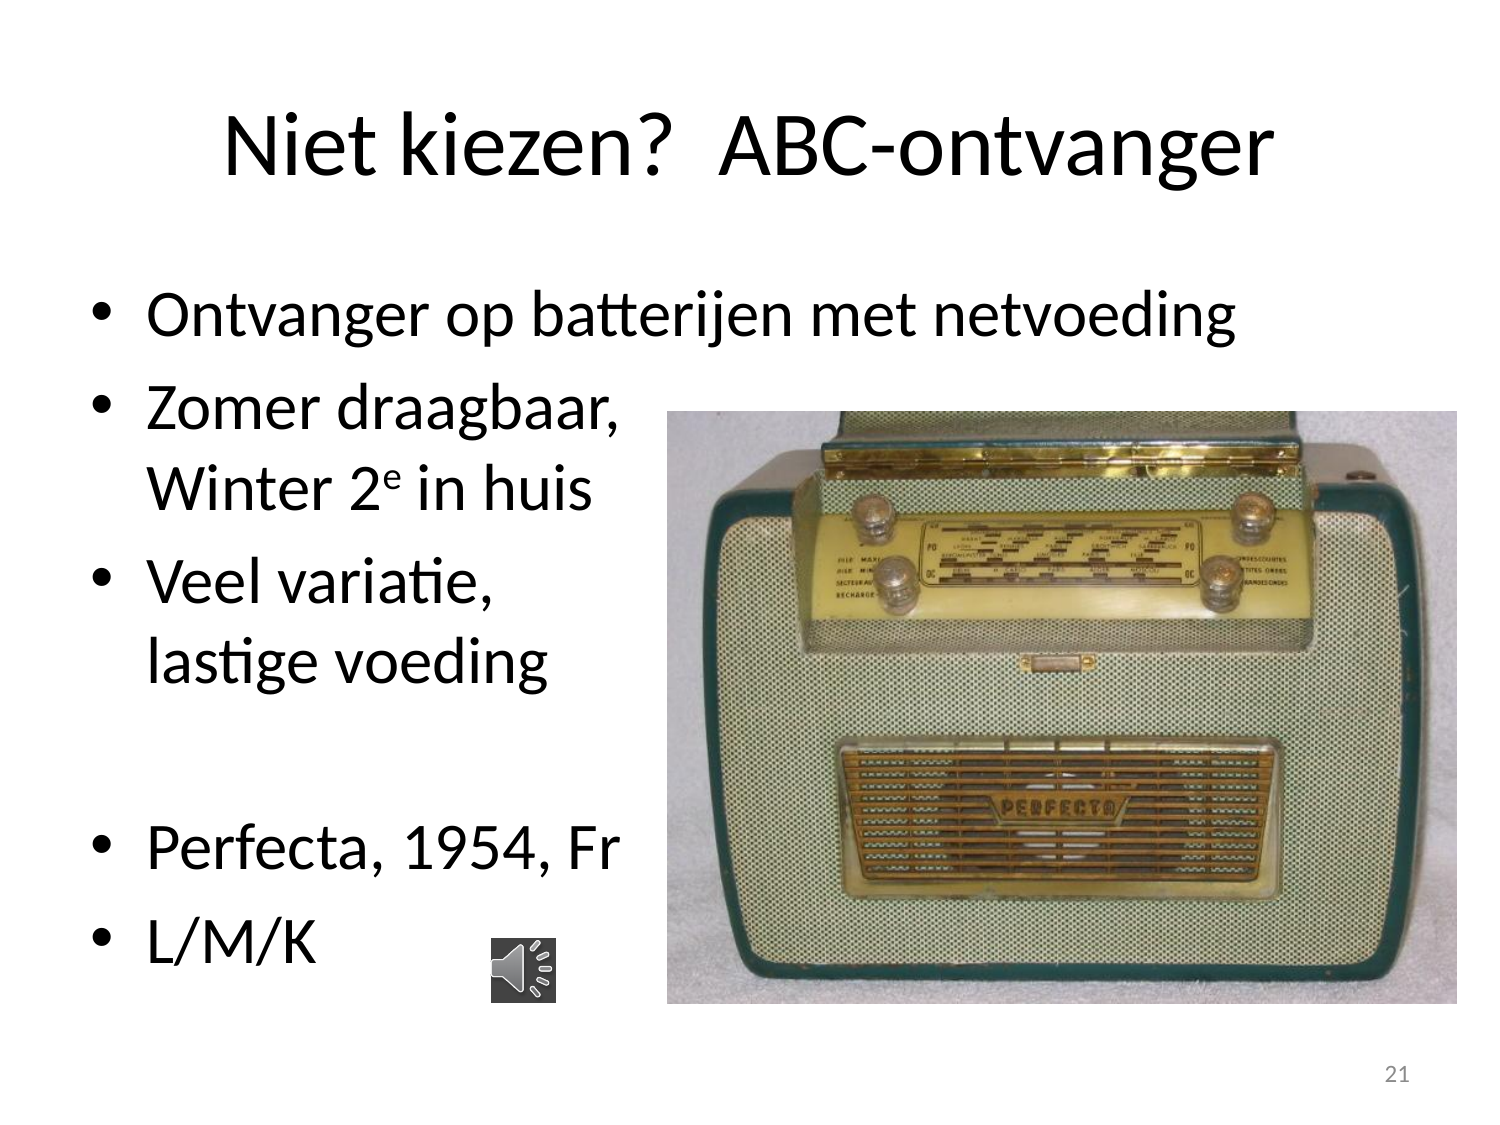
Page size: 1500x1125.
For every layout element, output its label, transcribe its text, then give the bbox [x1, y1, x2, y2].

title Niet kiezen? ABC-ontvanger [75, 45, 1425, 233]
slide_number 21 [1074, 1042, 1425, 1103]
picture [667, 411, 1458, 1005]
picture [489, 936, 558, 1005]
list Ontvanger op batterijen met netvoeding Zomer draagbaar, Winter 2e in huis Veel variatie, lastige voeding Perfecta, 1954, Fr L/M/K [75, 262, 1425, 1080]
